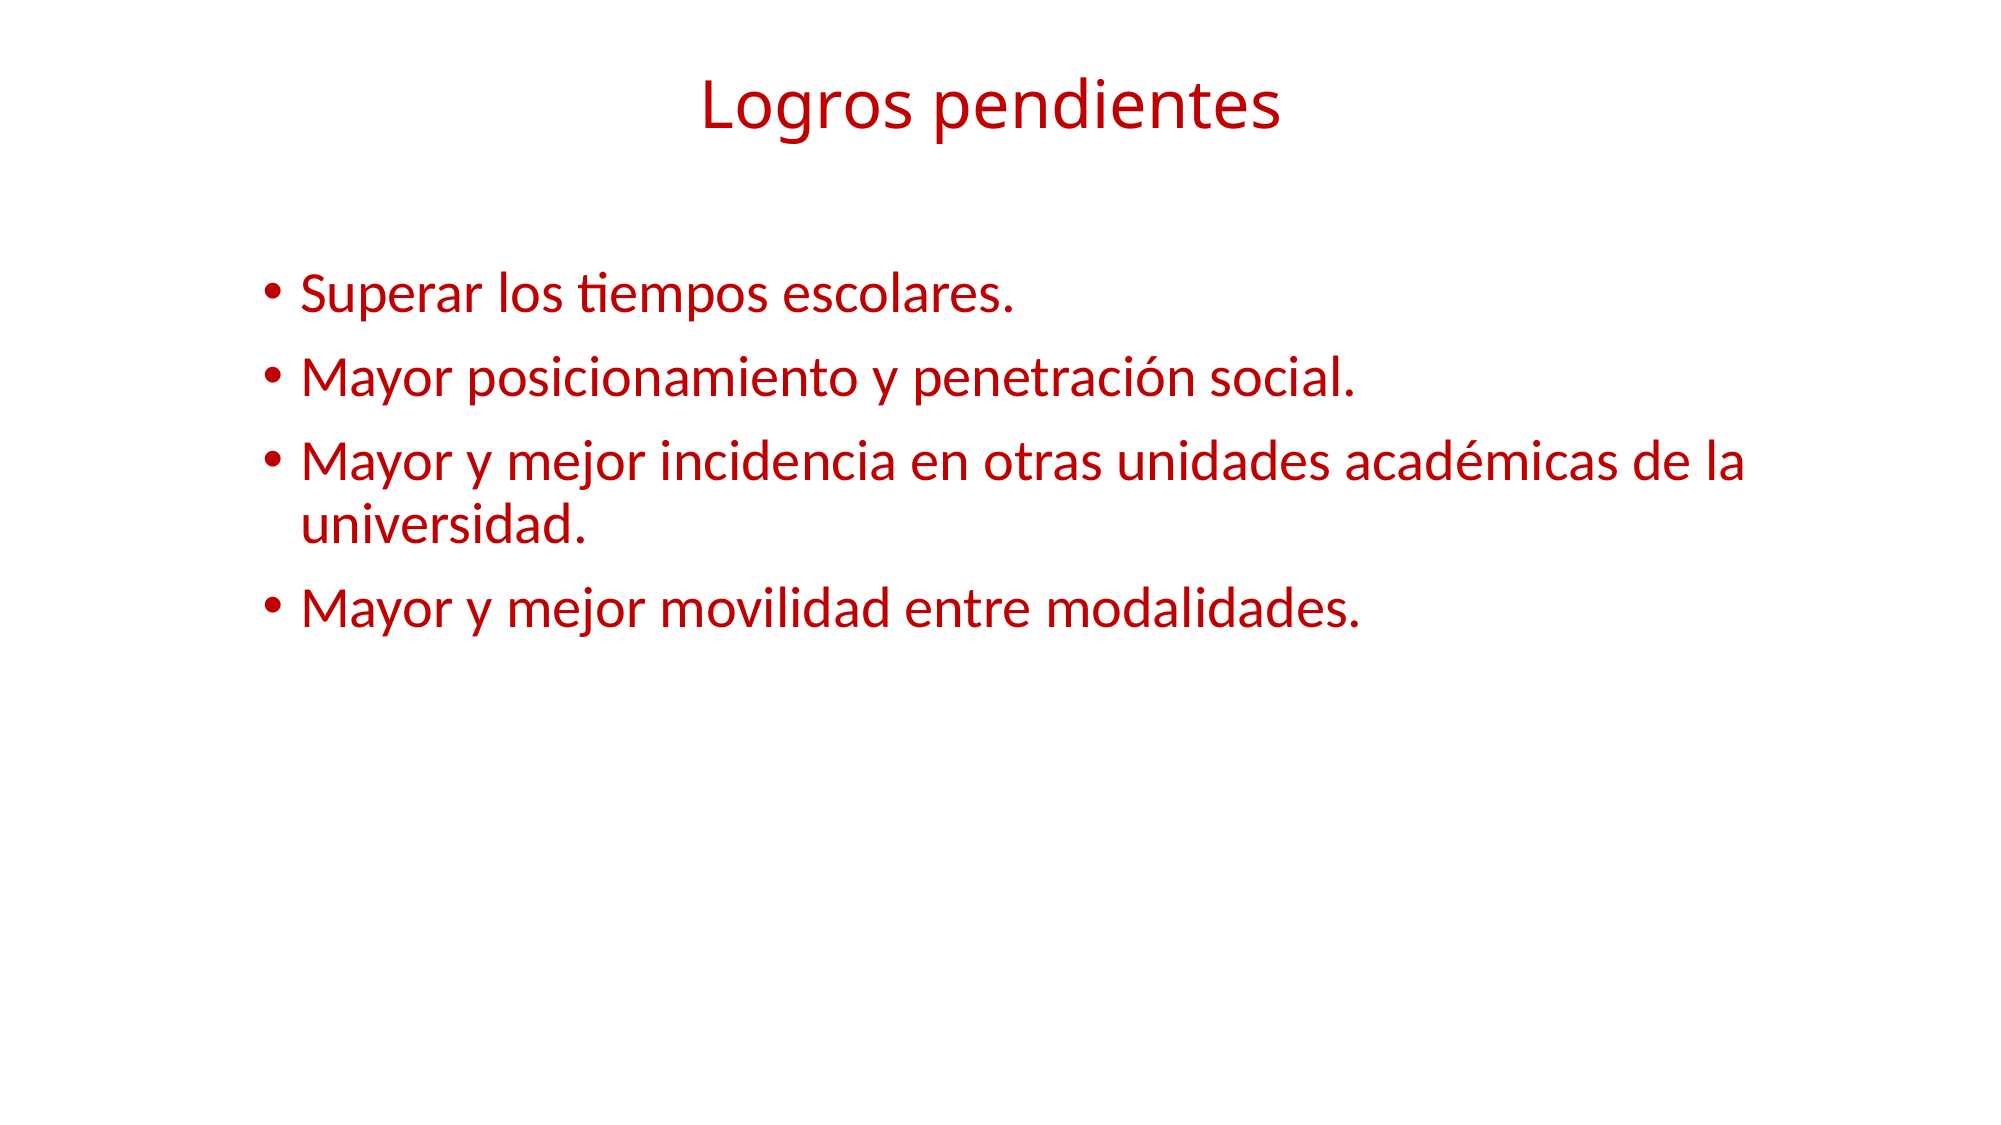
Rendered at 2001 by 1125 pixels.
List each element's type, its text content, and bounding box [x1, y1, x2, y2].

title Logros pendientes [137, 27, 1863, 188]
list Superar los tiempos escolares. Mayor posicionamiento y penetración social. Mayor y mejor incidencia en otras unidades académicas de la universidad. Mayor y mejor movilidad entre modalidades. [247, 254, 1973, 969]
